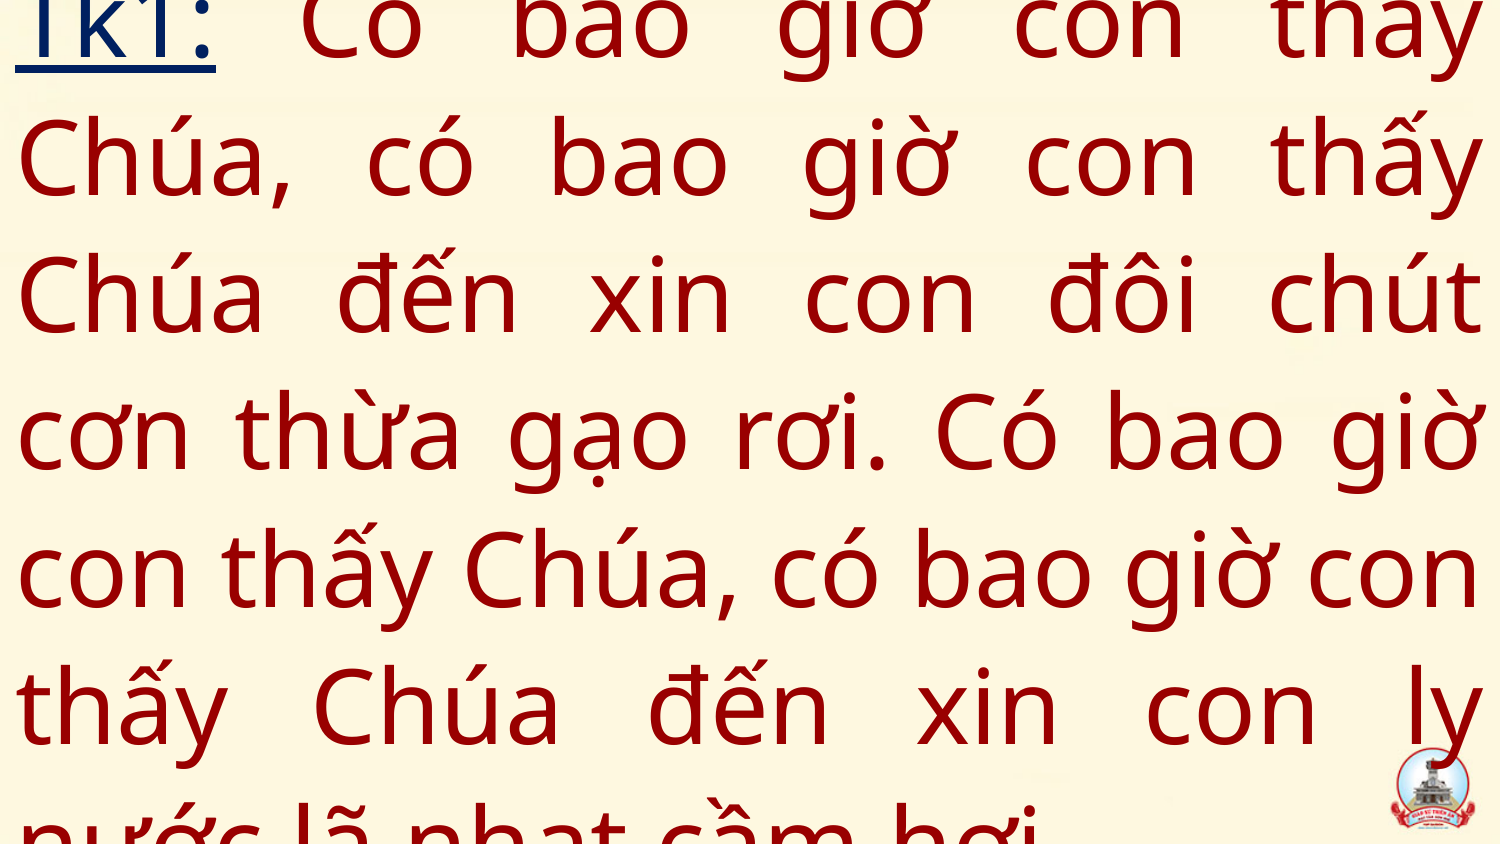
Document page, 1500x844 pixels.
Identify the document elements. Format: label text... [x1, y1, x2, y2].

title Tk1: Có bao giờ con thấy Chúa, có bao giờ con thấy Chúa đến xin con đôi chút cơn thừa gạo rơi. Có bao giờ con thấy Chúa, có bao giờ con thấy Chúa đến xin con ly nước lã nhạt cầm hơi. [0, 0, 1500, 844]
